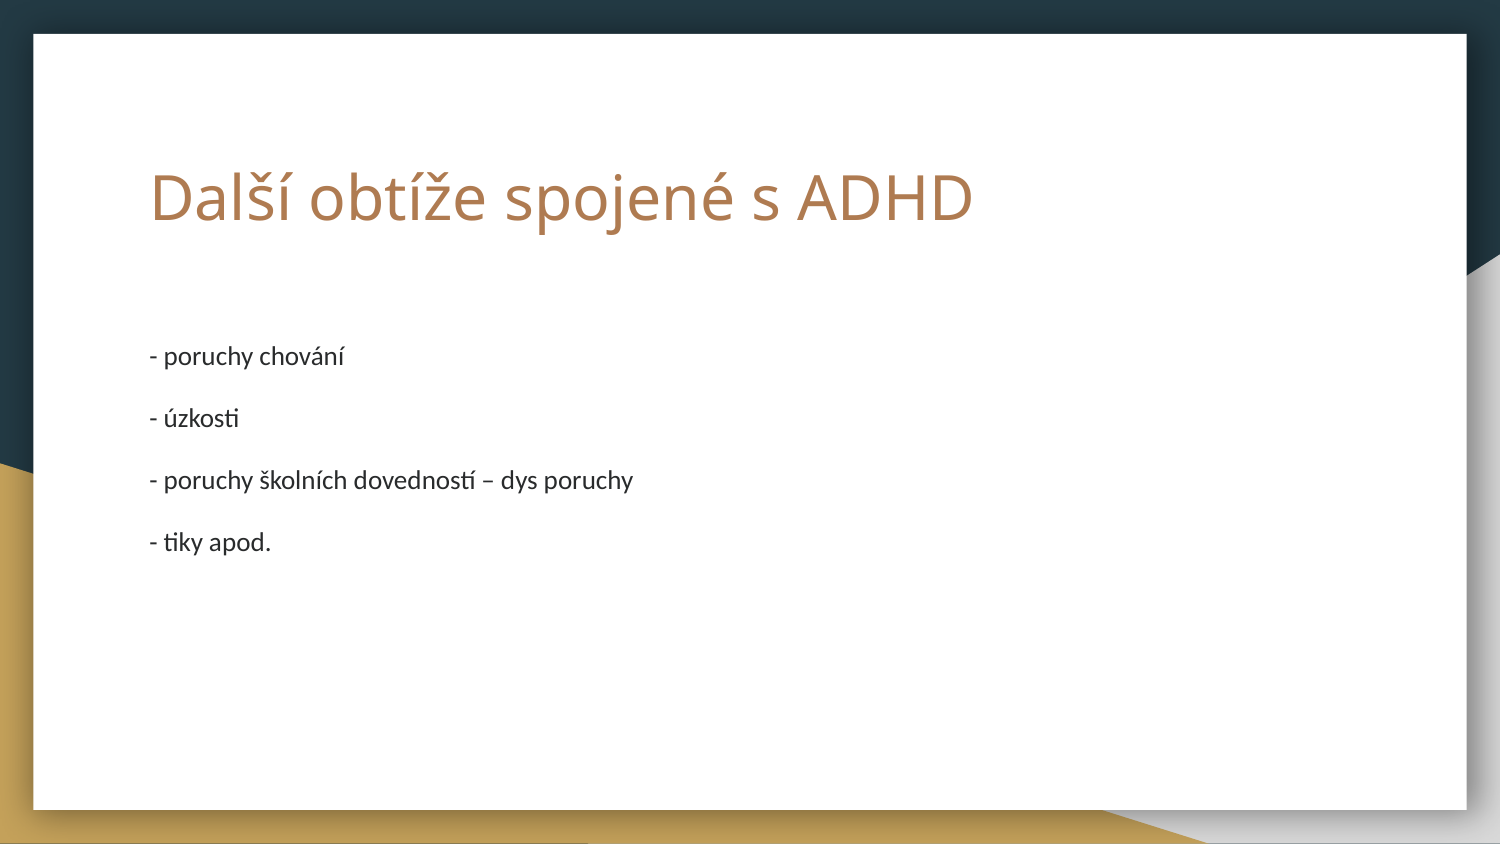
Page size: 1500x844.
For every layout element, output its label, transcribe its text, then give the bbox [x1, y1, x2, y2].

list - poruchy chování - úzkosti - poruchy školních dovedností – dys poruchy - tiky apod. [134, 326, 1366, 729]
title Další obtíže spojené s ADHD [134, 138, 1366, 296]
